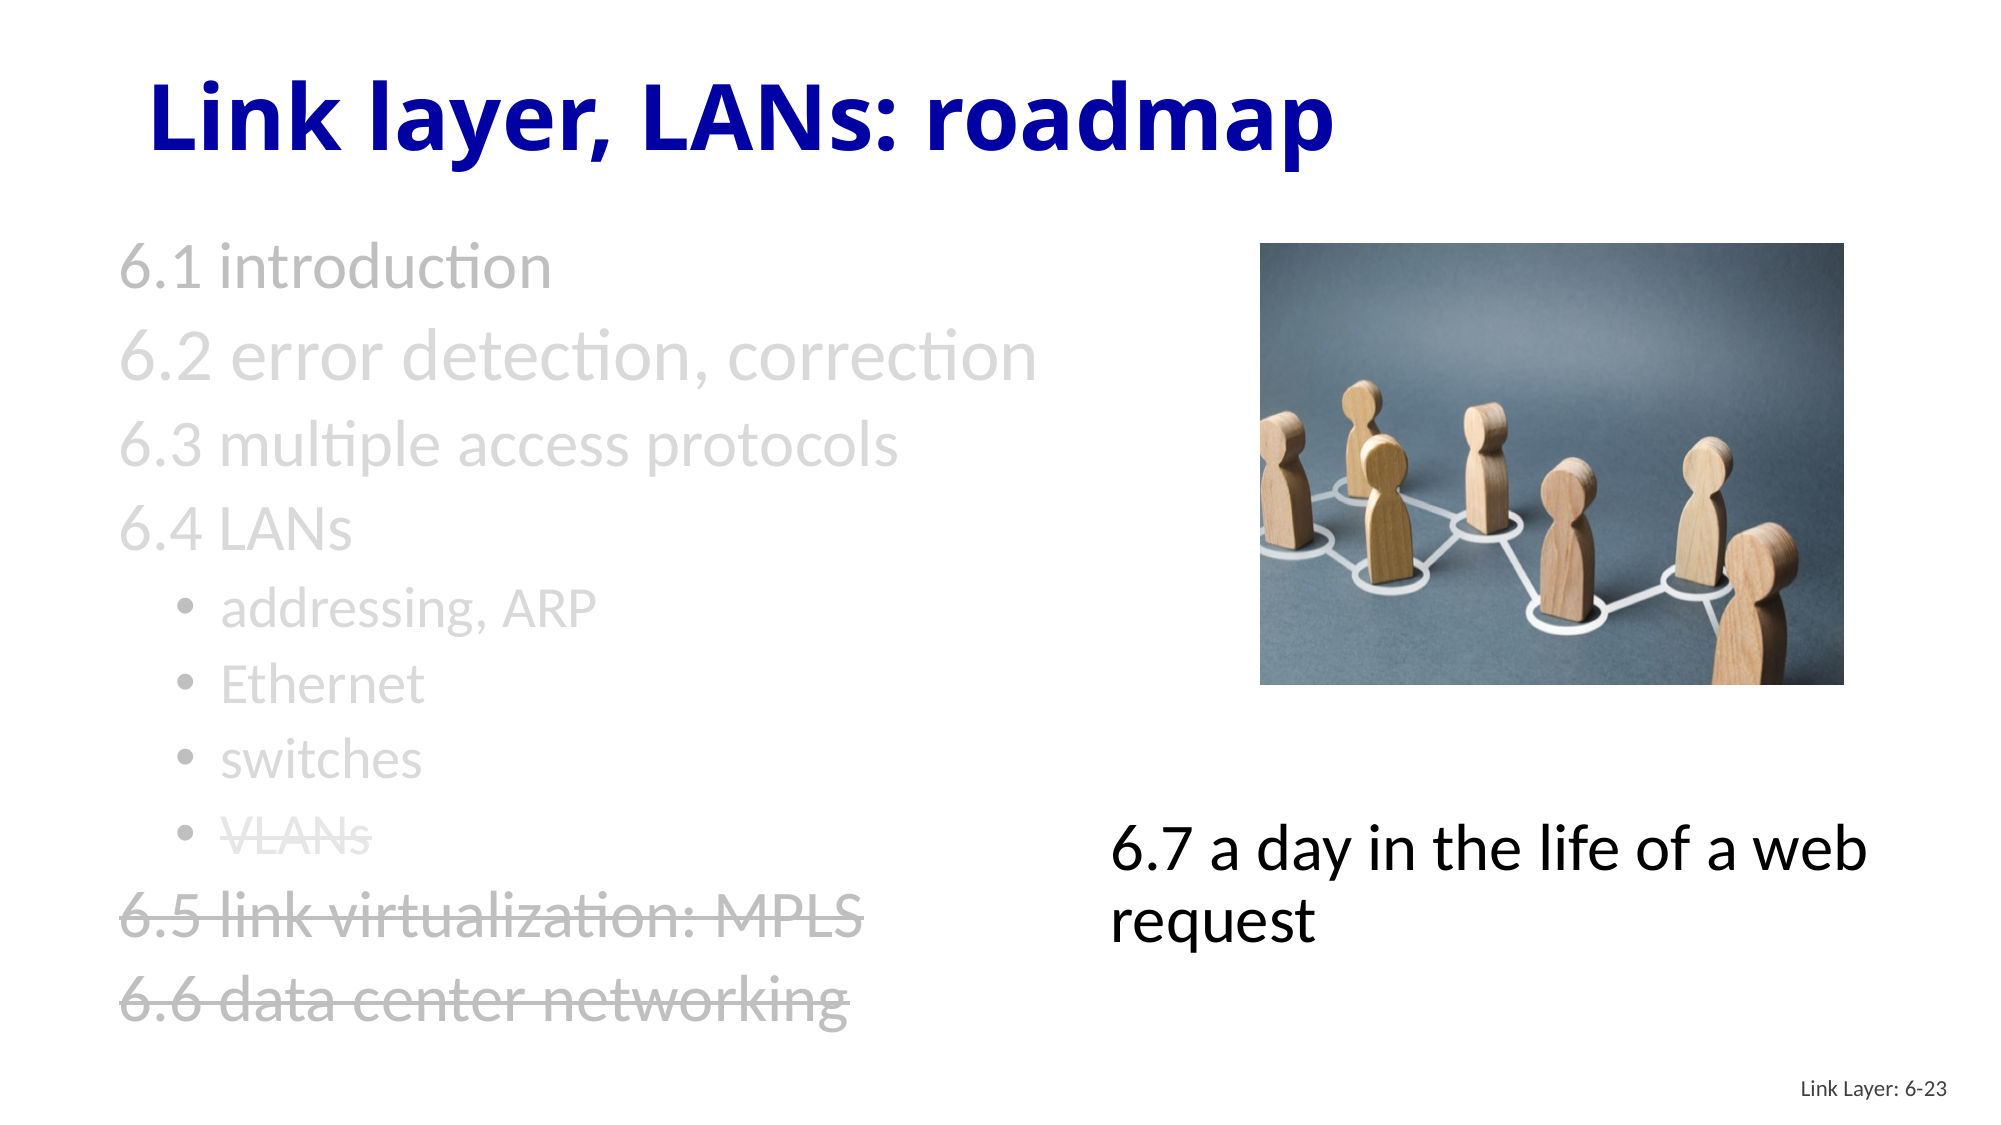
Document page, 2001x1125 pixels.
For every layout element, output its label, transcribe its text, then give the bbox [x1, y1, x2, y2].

text_box 6.1 introduction 6.2 error detection, correction 6.3 multiple access protocols 6.4 LANs addressing, ARP Ethernet switches VLANs 6.5 link virtualization: MPLS 6.6 data center networking [102, 223, 1203, 1050]
picture [1260, 243, 1844, 685]
text_box 6.7 a day in the life of a web request [1203, 804, 1907, 966]
title Link layer, LANs: roadmap [131, 47, 1856, 195]
slide_number Link Layer: 6-23 [1512, 1056, 1963, 1117]
